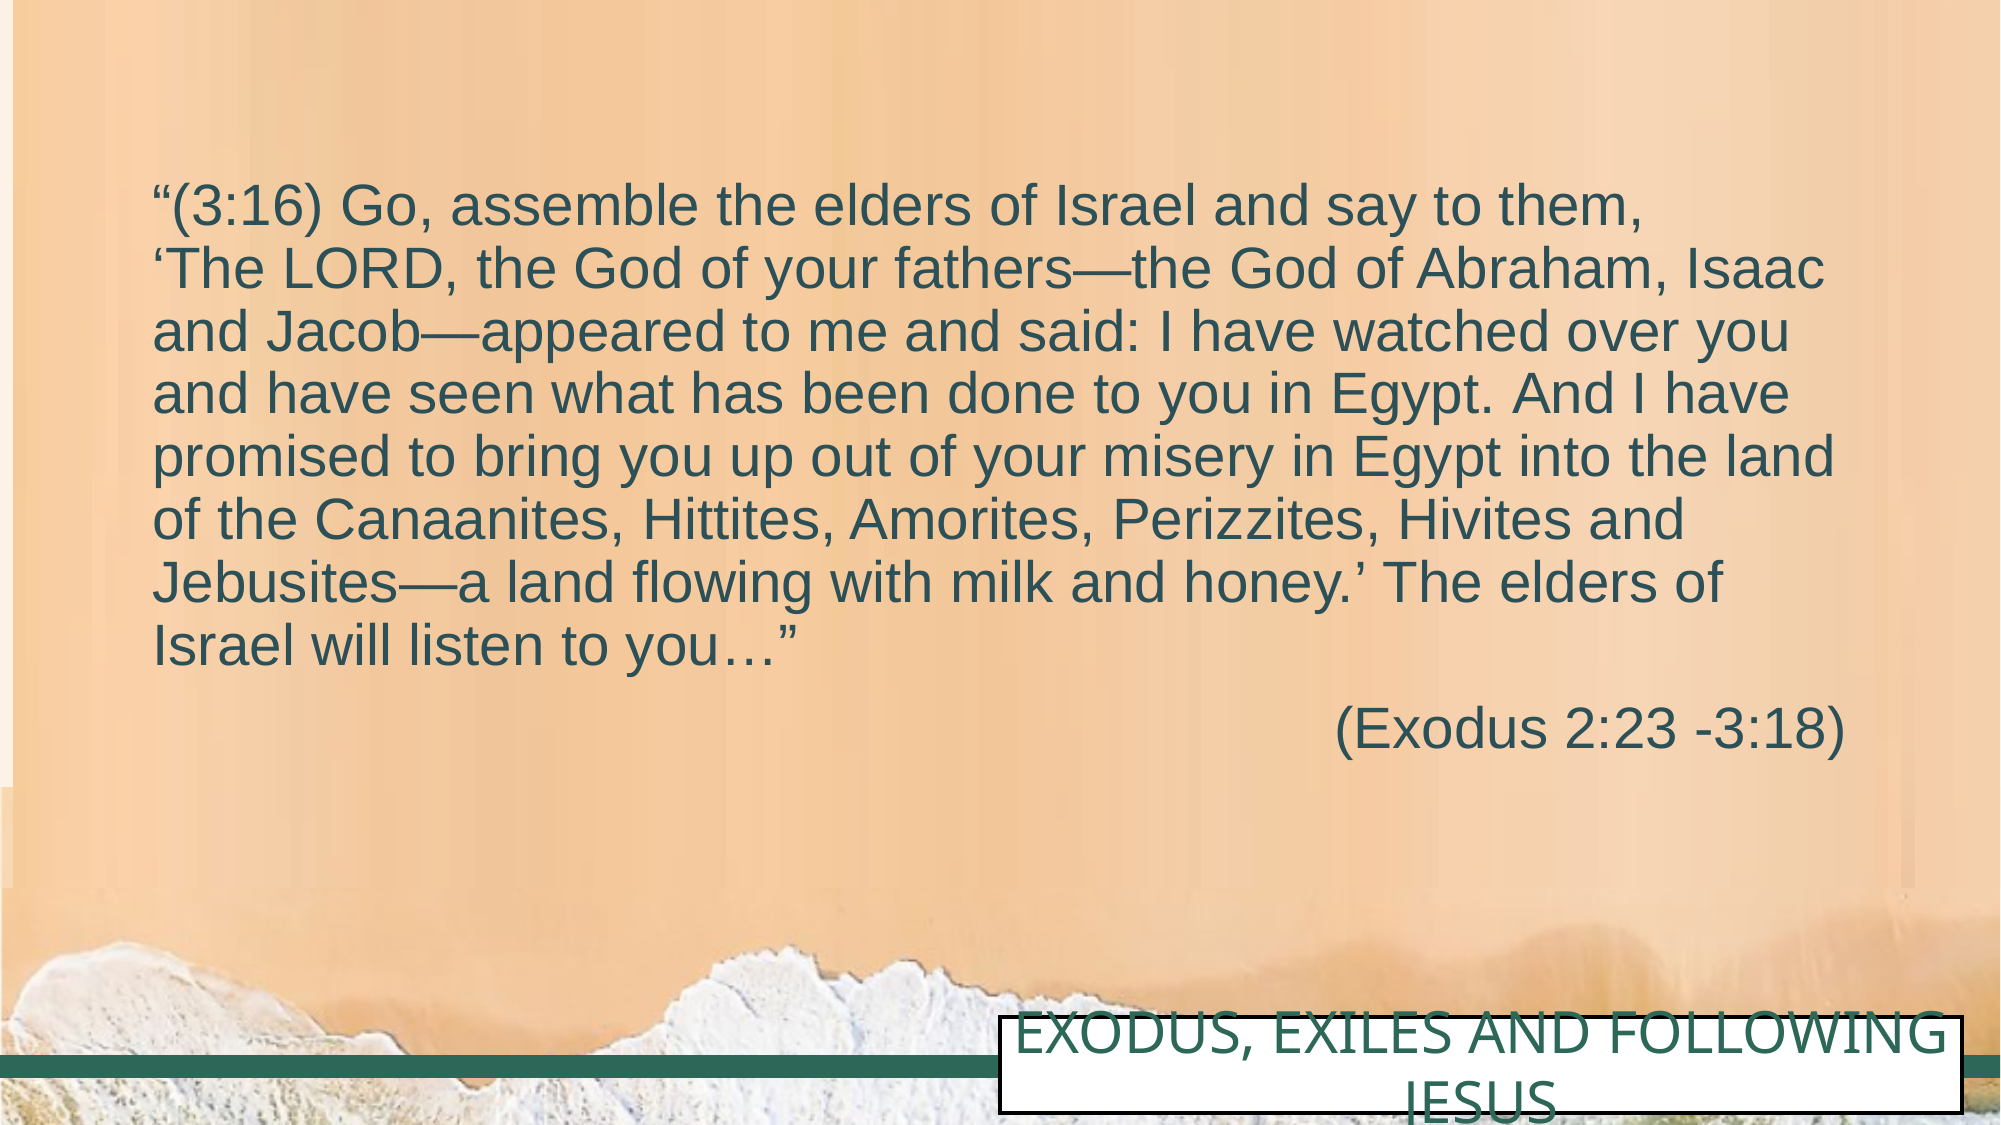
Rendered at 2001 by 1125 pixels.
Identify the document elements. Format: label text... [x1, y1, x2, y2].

picture [1497, 1115, 1514, 1119]
picture [1414, 1078, 2001, 1125]
picture [3, 1078, 1408, 1125]
list “(3:16) Go, assemble the elders of Israel and say to them, ‘The Lord, the God of your fathers—the God of Abraham, Isaac and Jacob—appeared to me and said: I have watched over you and have seen what has been done to you in Egypt. And I have promised to bring you up out of your misery in Egypt into the land of the Canaanites, Hittites, Amorites, Perizzites, Hivites and Jebusites—a land flowing with milk and honey.’ The elders of Israel will listen to you…” (Exodus 2:23 -3:18) [137, 167, 1863, 1009]
picture [3, 0, 2001, 1055]
